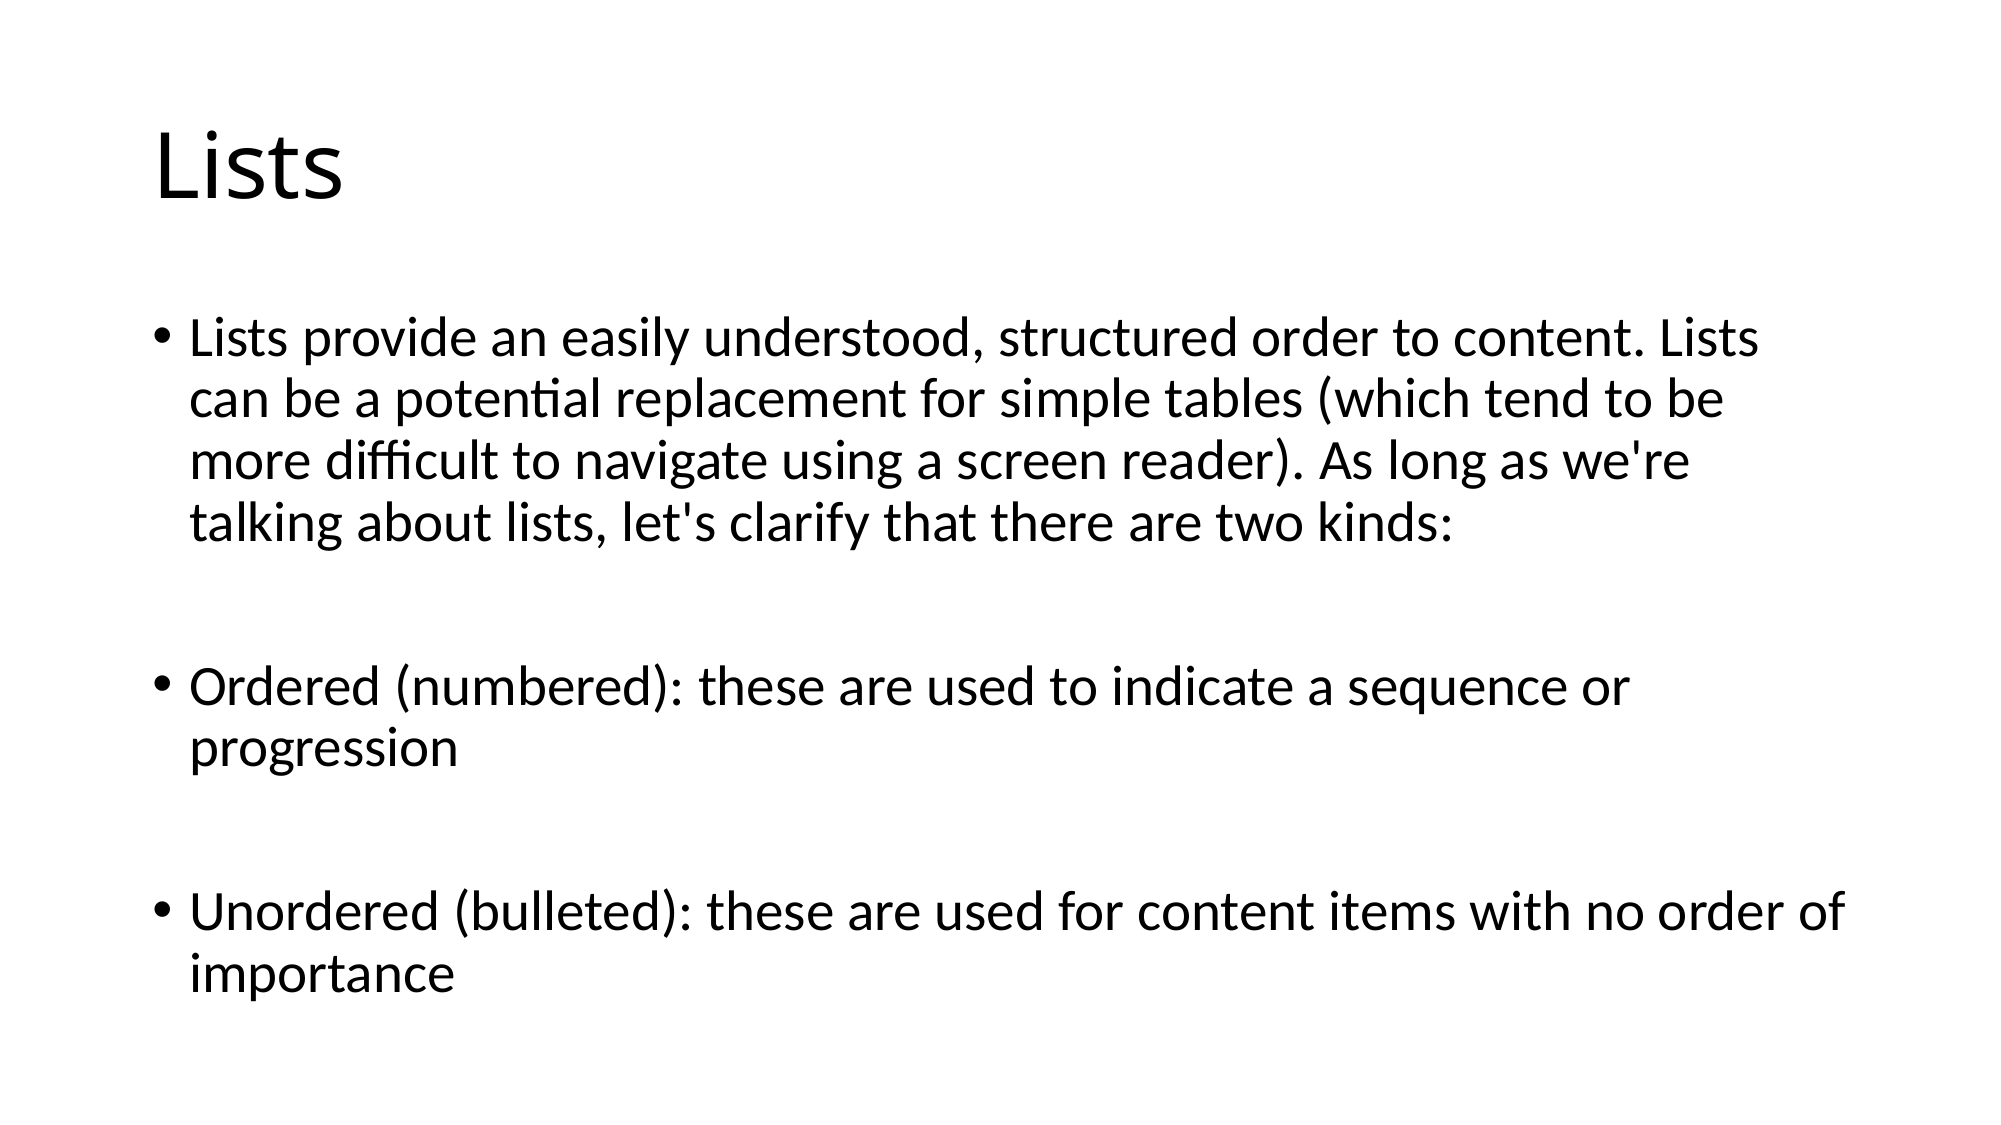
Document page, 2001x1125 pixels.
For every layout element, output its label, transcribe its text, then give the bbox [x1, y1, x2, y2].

title Lists [137, 59, 1863, 278]
list Lists provide an easily understood, structured order to content. Lists can be a potential replacement for simple tables (which tend to be more difficult to navigate using a screen reader). As long as we're talking about lists, let's clarify that there are two kinds: Ordered (numbered): these are used to indicate a sequence or progression Unordered (bulleted): these are used for content items with no order of importance [137, 299, 1863, 1014]
